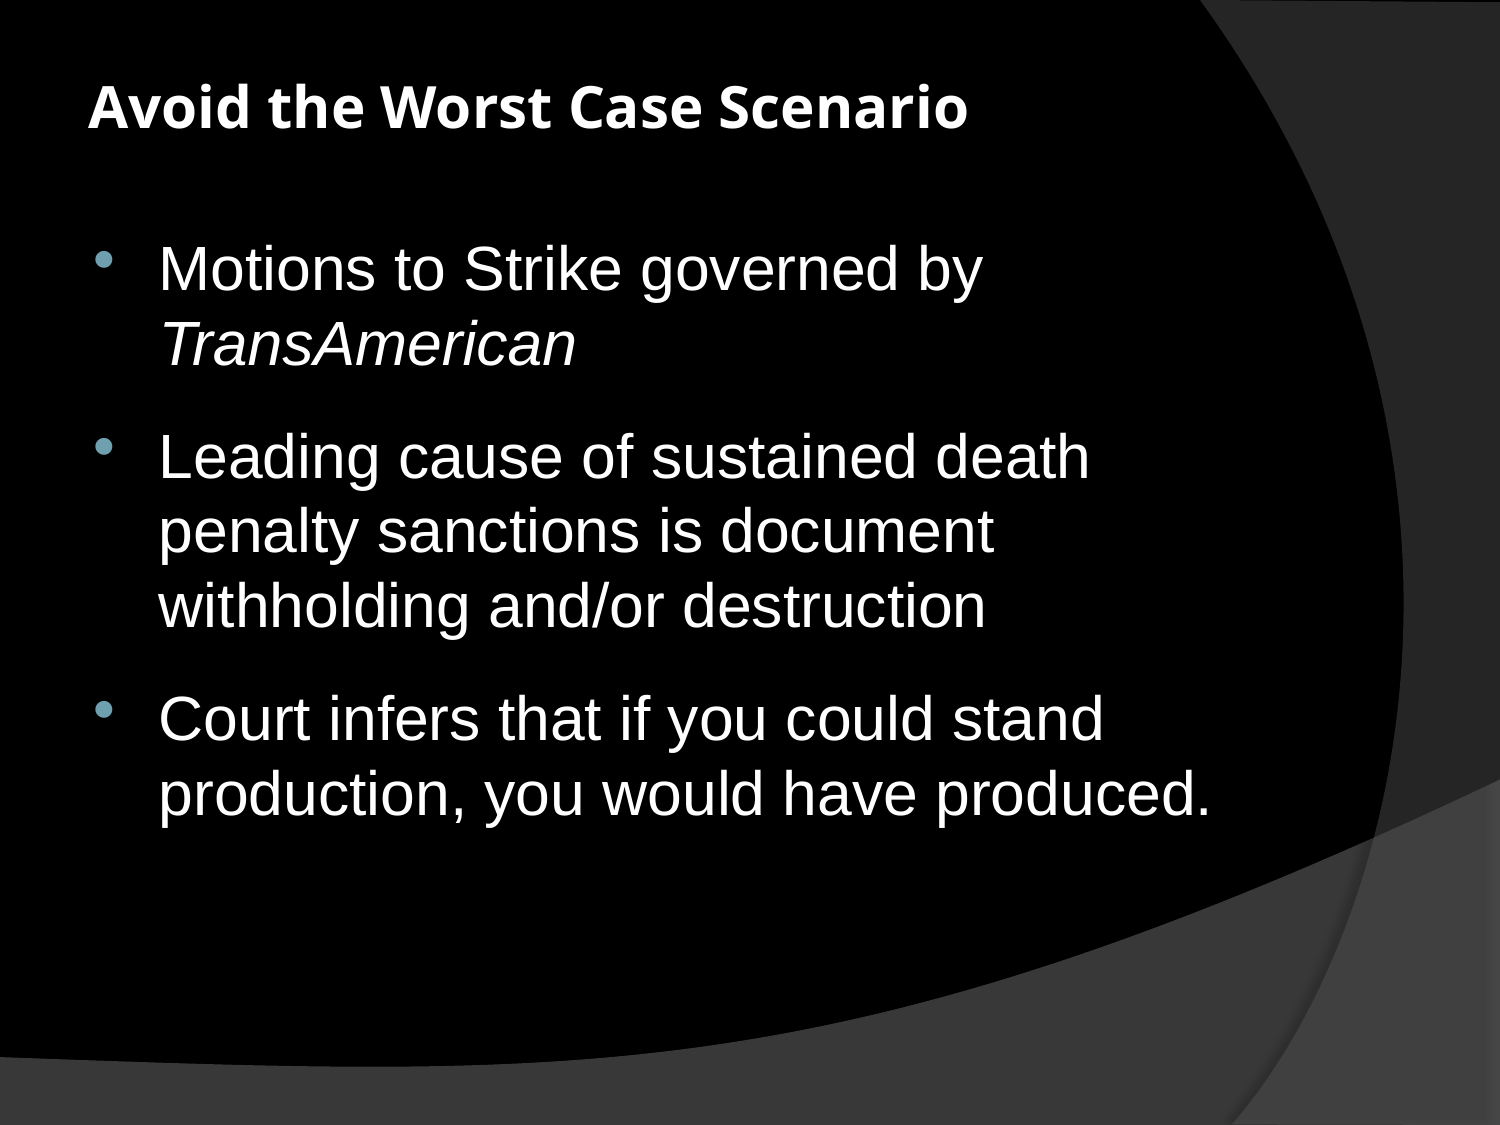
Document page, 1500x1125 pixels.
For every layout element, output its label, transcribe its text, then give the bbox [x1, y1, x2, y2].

title Avoid the Worst Case Scenario [75, 11, 1300, 200]
list Motions to Strike governed by TransAmerican Leading cause of sustained death penalty sanctions is document withholding and/or destruction Court infers that if you could stand production, you would have produced. [75, 220, 1300, 1075]
